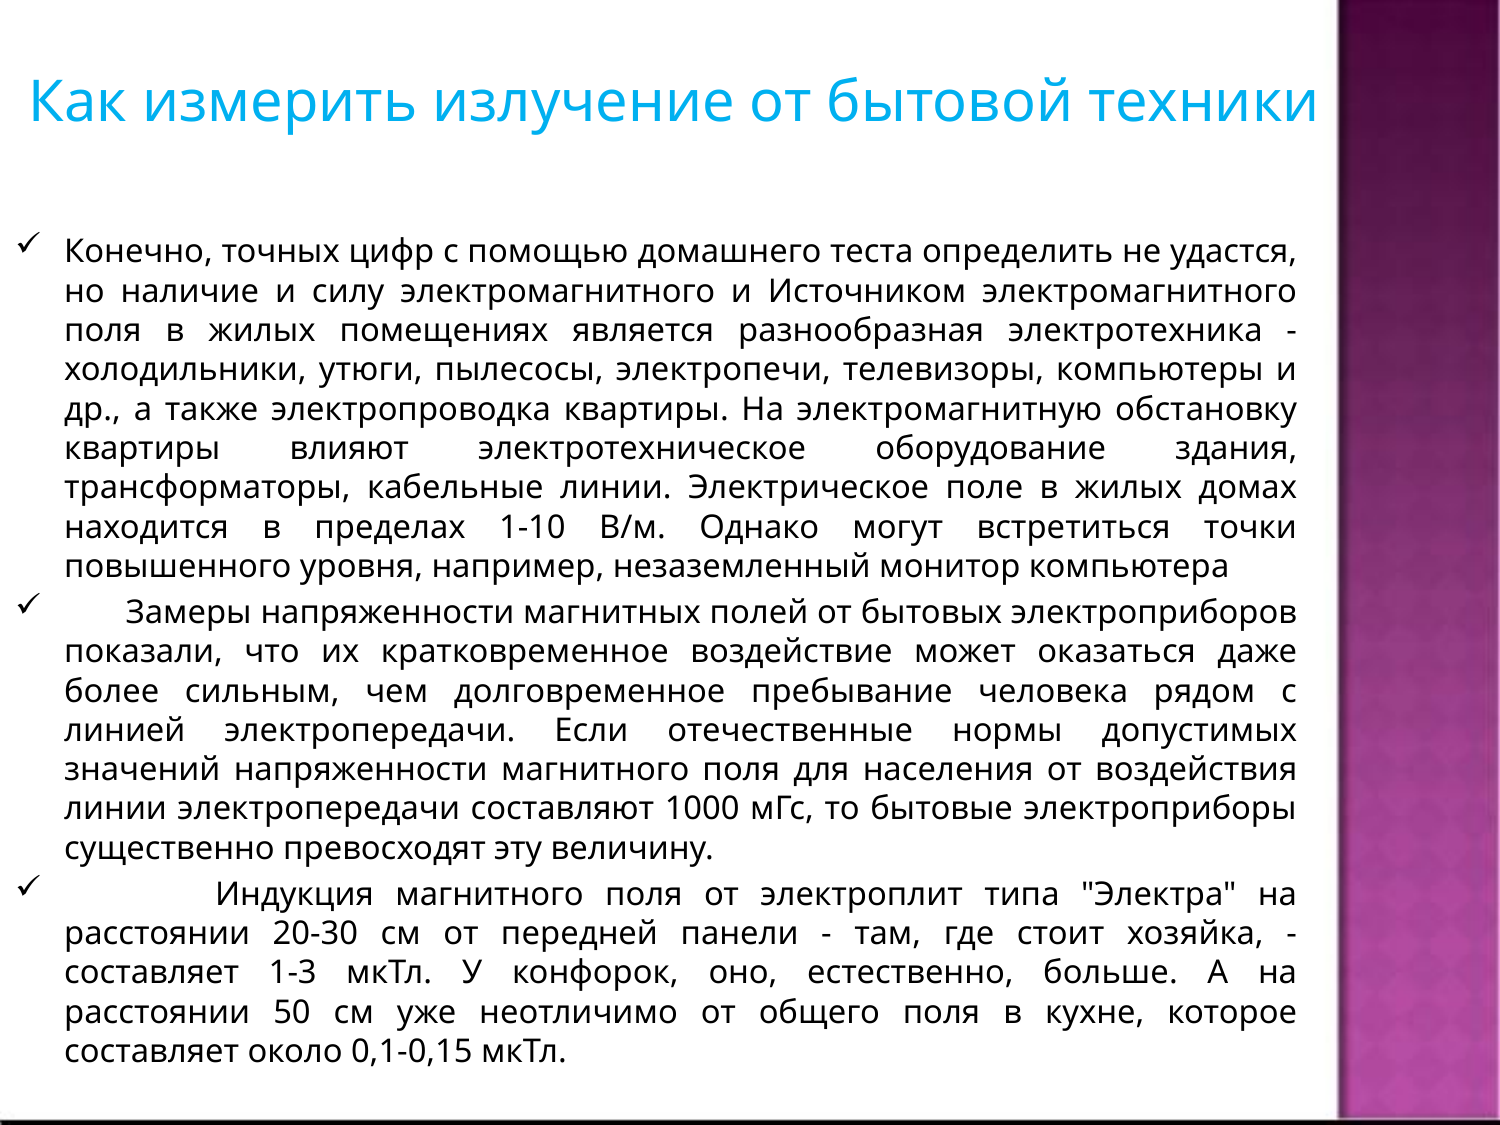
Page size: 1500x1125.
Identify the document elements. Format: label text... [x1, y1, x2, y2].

title Как измерить излучение от бытовой техники [0, 46, 1350, 235]
picture [0, 0, 1500, 1125]
list Конечно, точных цифр с помощью домашнего теста определить не удастся, но наличие и силу электромагнитного и Источником электромагнитного поля в жилых помещениях является разнообразная электротехника - холодильники, утюги, пылесосы, электропечи, телевизоры, компьютеры и др., а также электропроводка квартиры. На электромагнитную обстановку квартиры влияют электротехническое оборудование здания, трансформаторы, кабельные линии. Электрическое поле в жилых домах находится в пределах 1-10 В/м. Однако могут встретиться точки повышенного уровня, например, незаземленный монитор компьютера Замеры напряженности магнитных полей от бытовых электроприборов показали, что их кратковременное воздействие может оказаться даже более сильным, чем долговременное пребывание человека рядом с линией электропередачи. Если отечественные нормы допустимых значений напряженности магнитного поля для населения от воздействия линии электропередачи составляют 1000 мГс, то бытовые электроприборы существенно превосходят эту величину. Индукция магнитного поля от электроплит типа "Электра" на расстоянии 20-30 см от передней панели - там, где стоит хозяйка, - составляет 1-3 мкТл. У конфорок, оно, естественно, больше. А на расстоянии 50 см уже неотличимо от общего поля в кухне, которое составляет около 0,1-0,15 мкТл. [0, 222, 1313, 1079]
